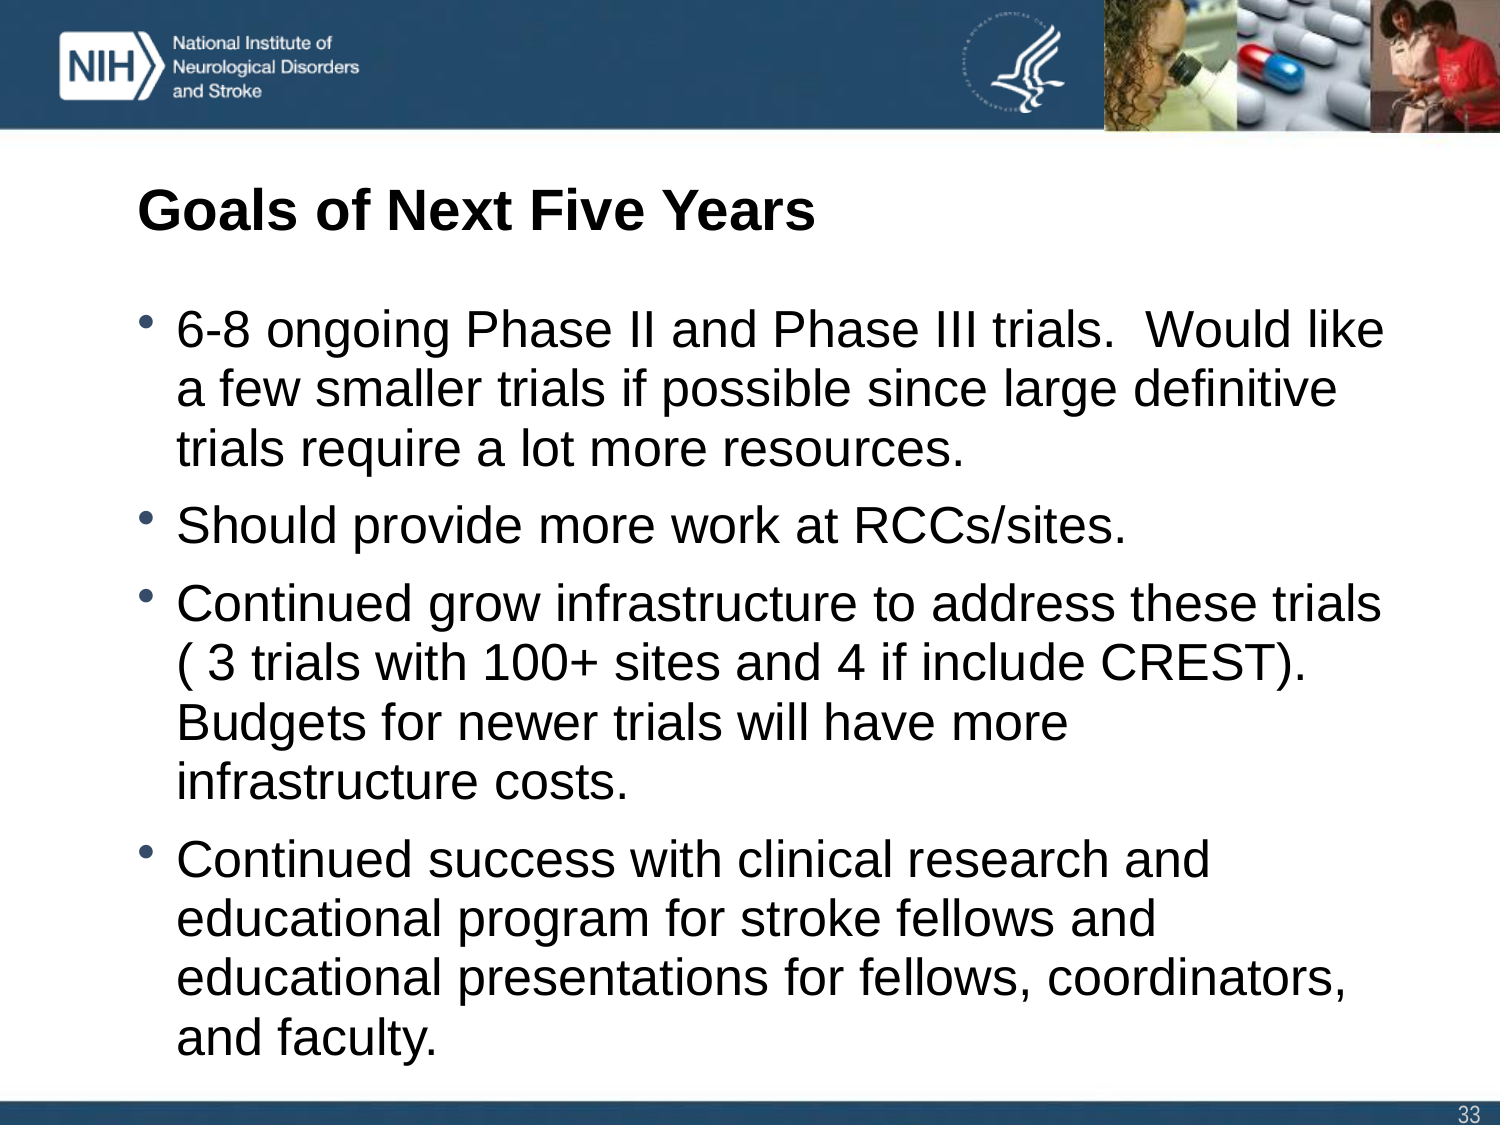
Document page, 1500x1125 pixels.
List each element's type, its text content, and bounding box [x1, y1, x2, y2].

picture [0, 0, 1500, 1125]
title Goals of Next Five Years [137, 129, 1388, 292]
list 6-8 ongoing Phase II and Phase III trials. Would like a few smaller trials if possible since large definitive trials require a lot more resources. Should provide more work at RCCs/sites. Continued grow infrastructure to address these trials ( 3 trials with 100+ sites and 4 if include CREST). Budgets for newer trials will have more infrastructure costs. Continued success with clinical research and educational program for stroke fellows and educational presentations for fellows, coordinators, and faculty. [137, 299, 1388, 1068]
